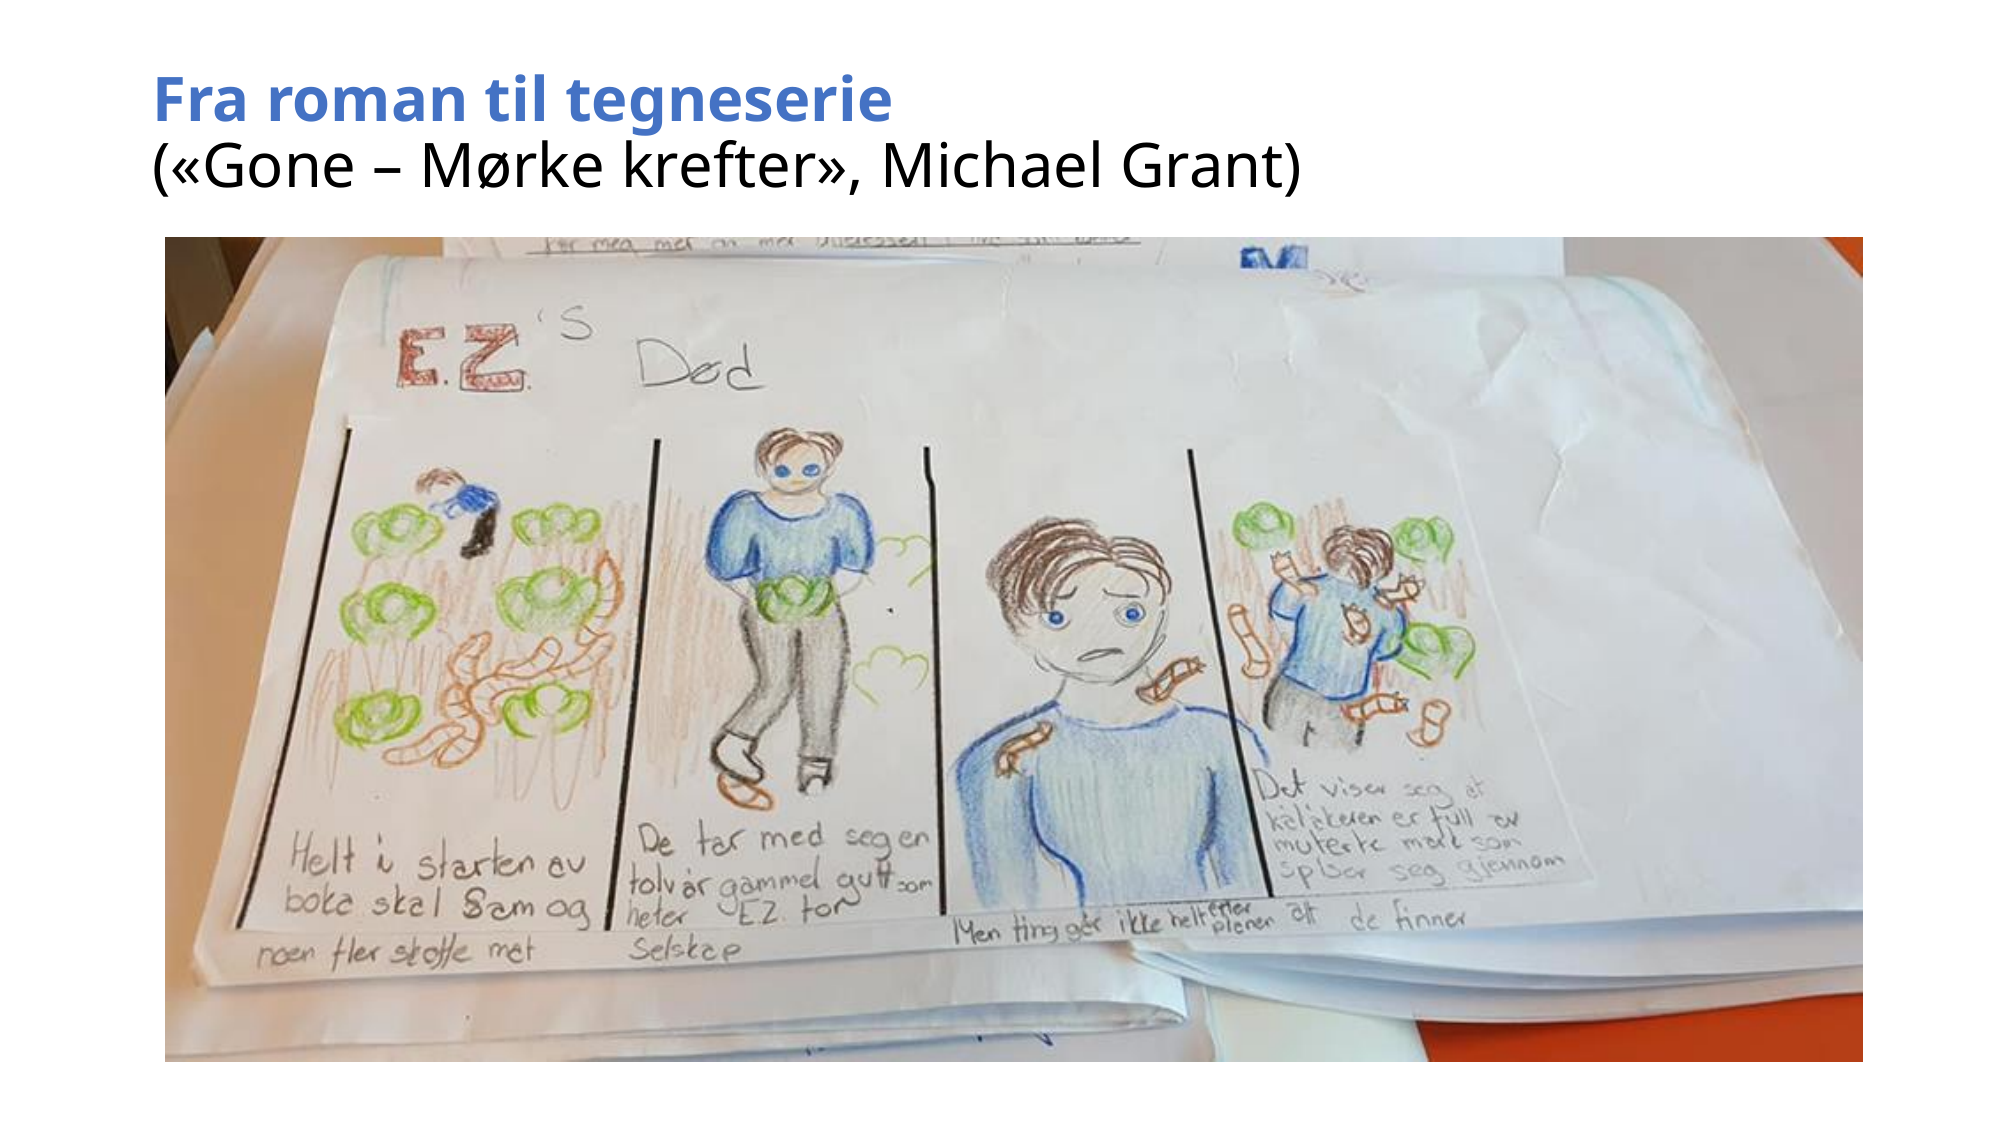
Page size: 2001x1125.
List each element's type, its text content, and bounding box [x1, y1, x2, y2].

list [165, 237, 1863, 1062]
title Fra roman til tegneserie («Gone – Mørke krefter», Michael Grant) [137, 59, 1863, 209]
